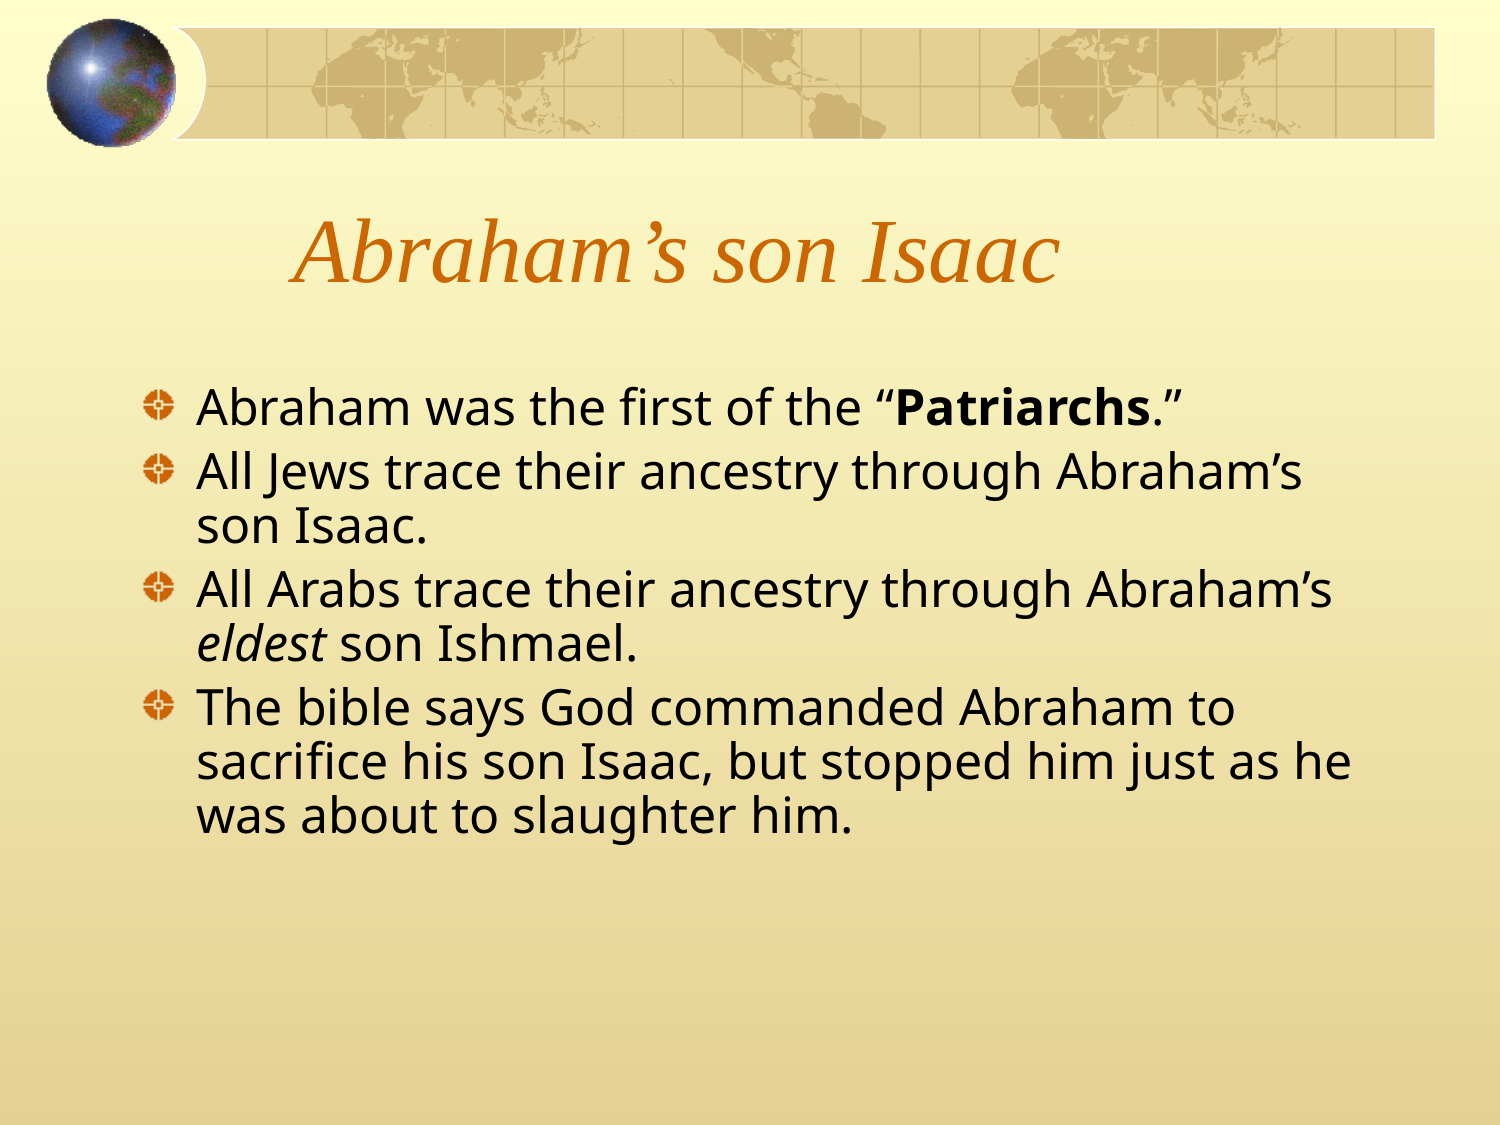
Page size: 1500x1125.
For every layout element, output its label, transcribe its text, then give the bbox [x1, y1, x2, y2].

picture [140, 452, 176, 488]
picture [140, 688, 176, 724]
title Abraham’s son Isaac [40, 152, 1316, 341]
picture [140, 388, 176, 424]
picture [140, 570, 176, 606]
picture [42, 14, 190, 151]
list Abraham was the first of the “Patriarchs.” All Jews trace their ancestry through Abraham’s son Isaac. All Arabs trace their ancestry through Abraham’s eldest son Ishmael. The bible says God commanded Abraham to sacrifice his son Isaac, but stopped him just as he was about to slaughter him. [124, 374, 1401, 1051]
